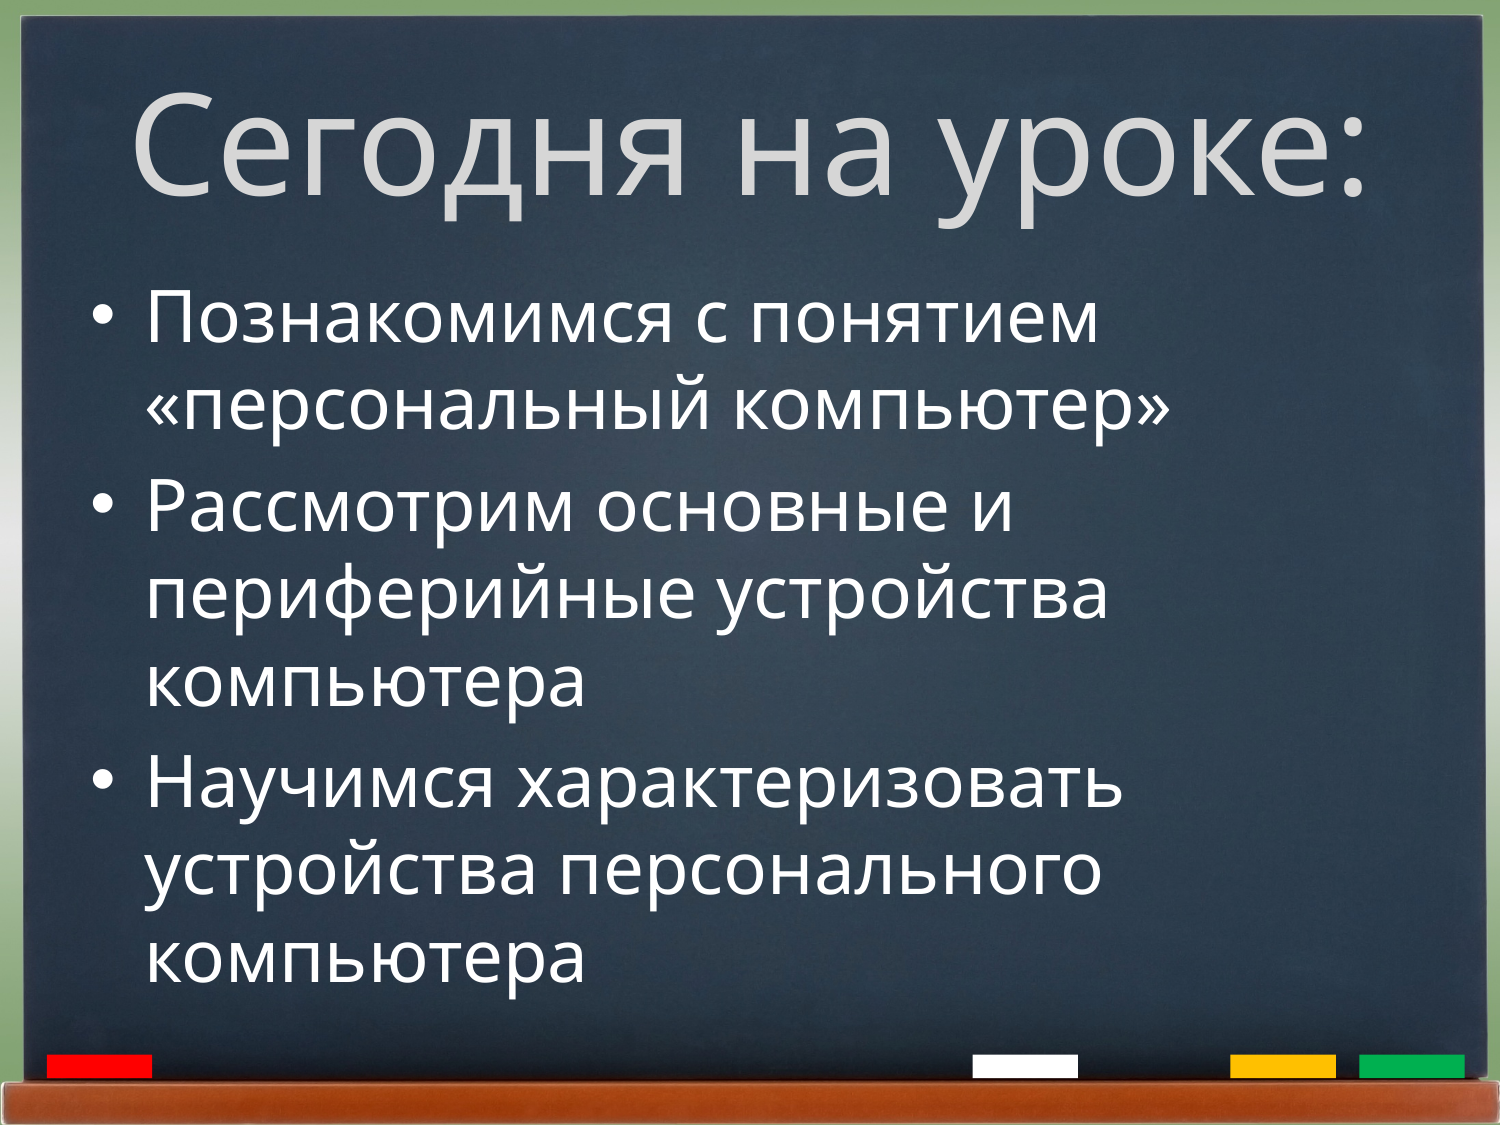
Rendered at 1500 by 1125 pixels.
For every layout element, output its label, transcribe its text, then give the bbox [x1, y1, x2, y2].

list Познакомимся с понятием «персональный компьютер» Рассмотрим основные и периферийные устройства компьютера Научимся характеризовать устройства персонального компьютера [75, 262, 1425, 1005]
text_box [1228, 1053, 1338, 1080]
text_box [45, 1053, 154, 1080]
text_box [1357, 1053, 1467, 1080]
text_box [970, 1053, 1080, 1080]
title Сегодня на уроке: [75, 45, 1425, 233]
picture [0, 0, 1500, 1125]
